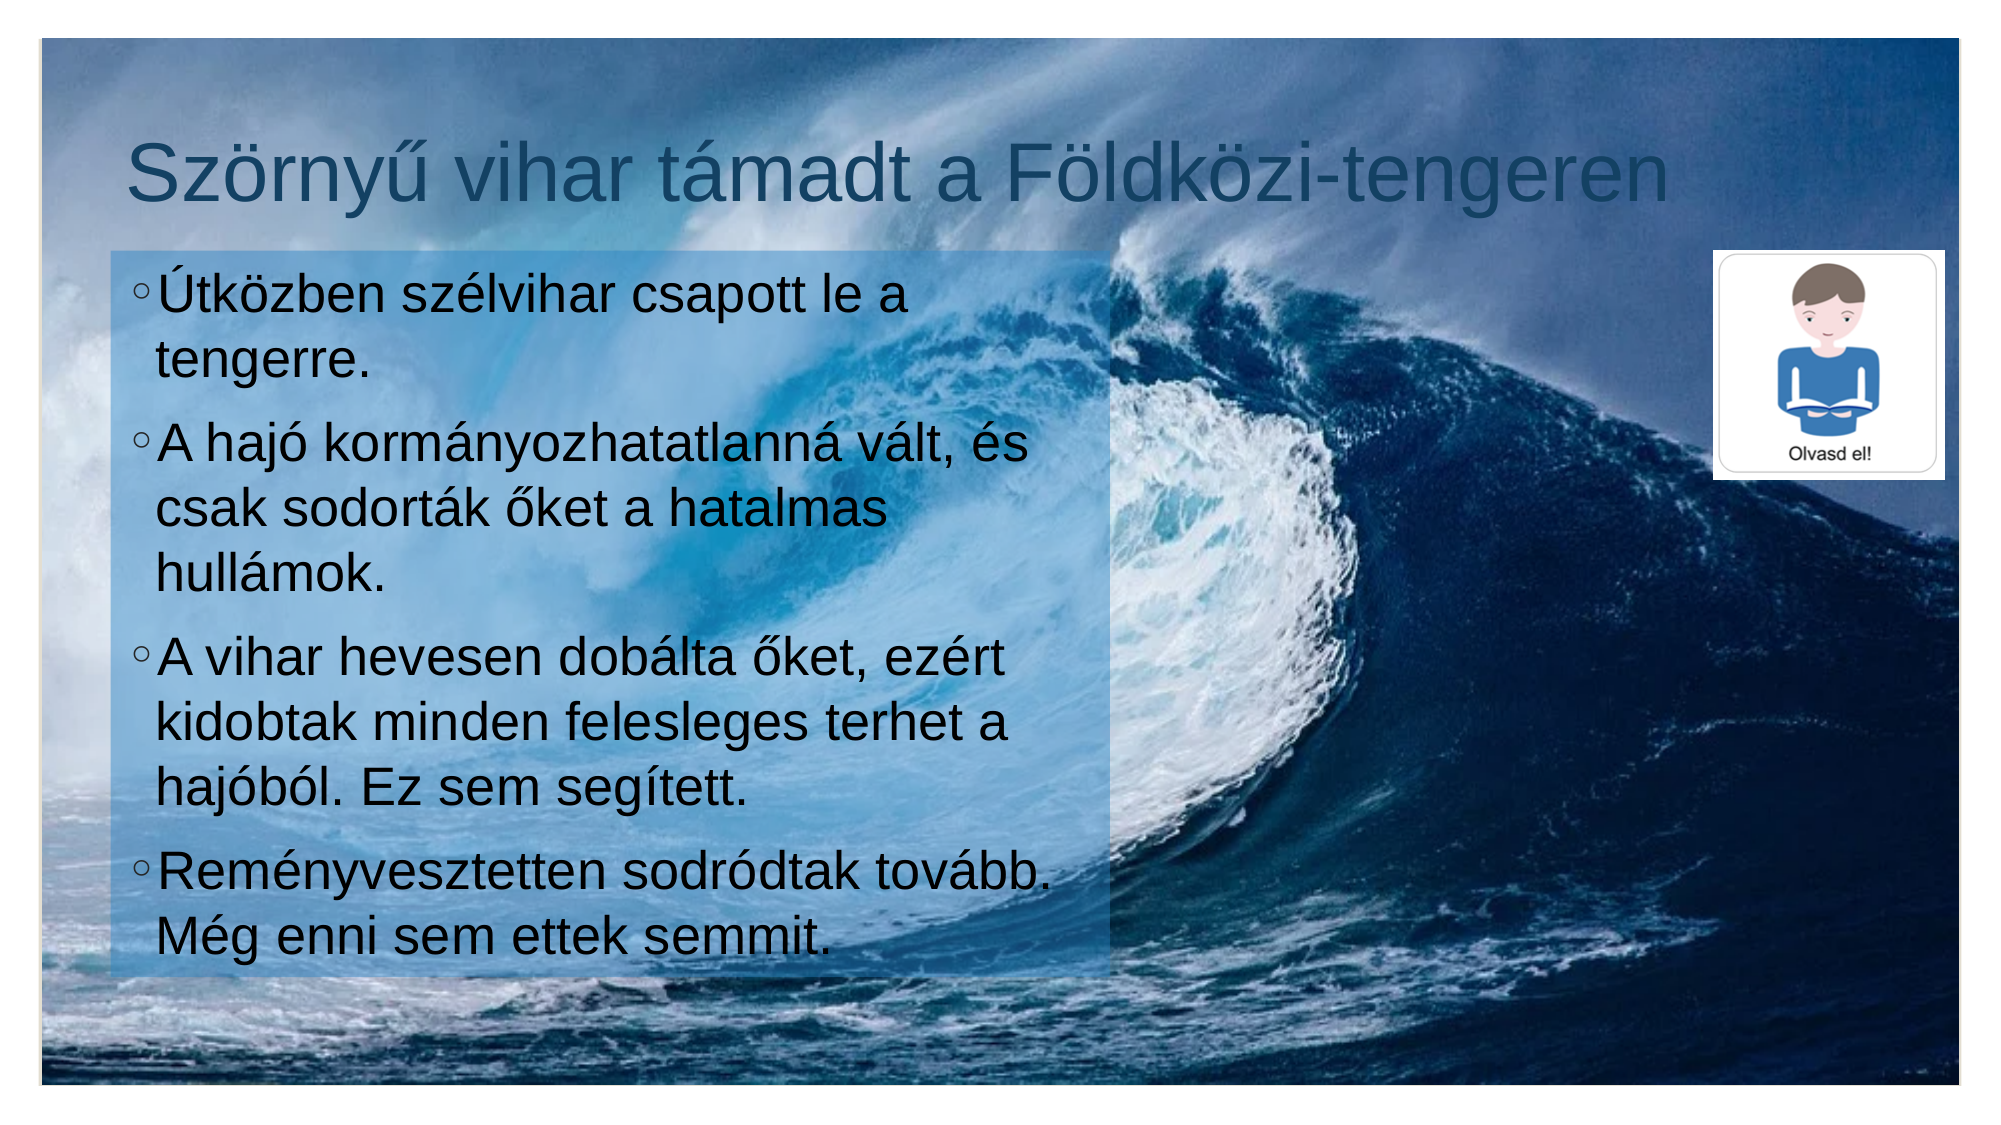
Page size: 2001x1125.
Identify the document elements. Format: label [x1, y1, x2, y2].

picture [42, 38, 1959, 1085]
